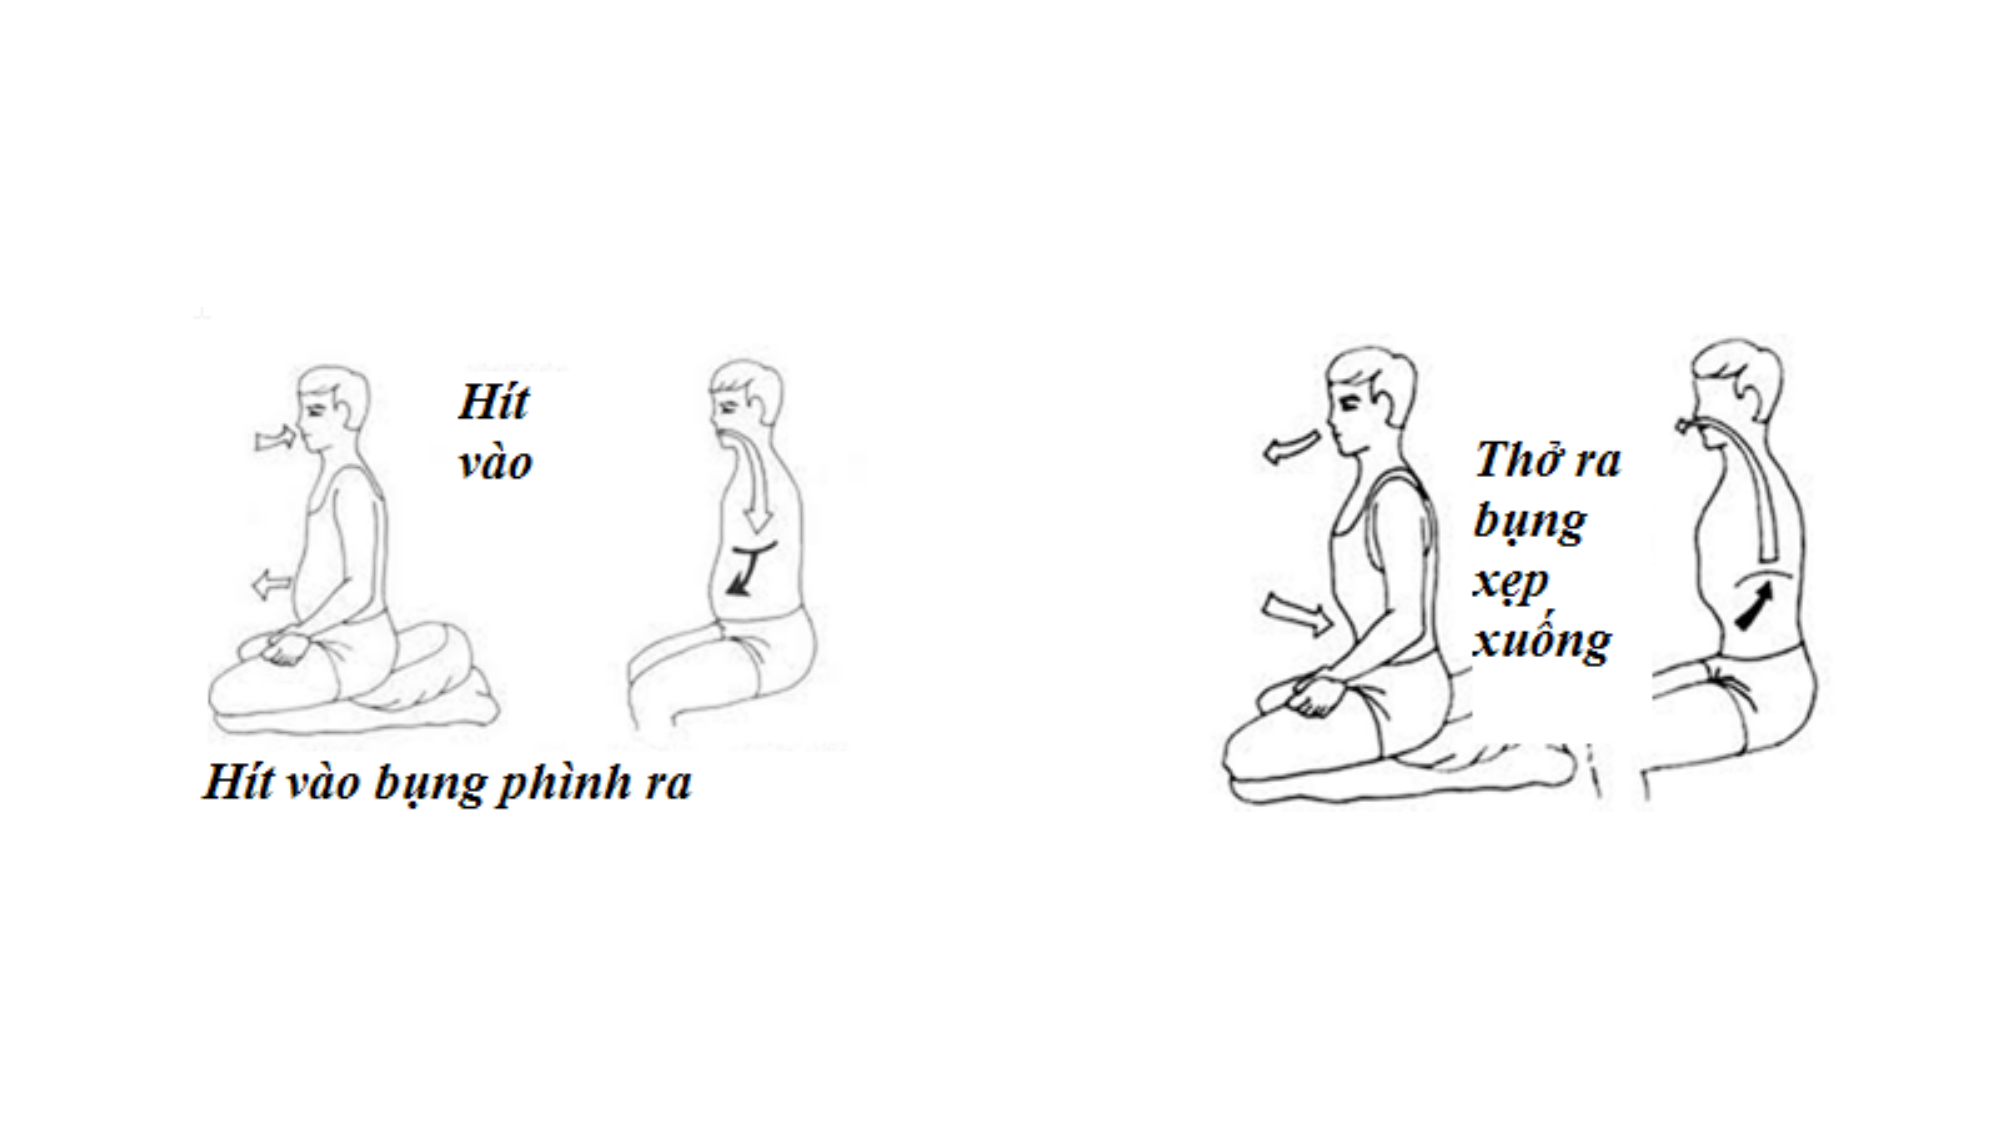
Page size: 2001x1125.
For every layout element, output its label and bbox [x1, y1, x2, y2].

picture [179, 307, 1838, 812]
